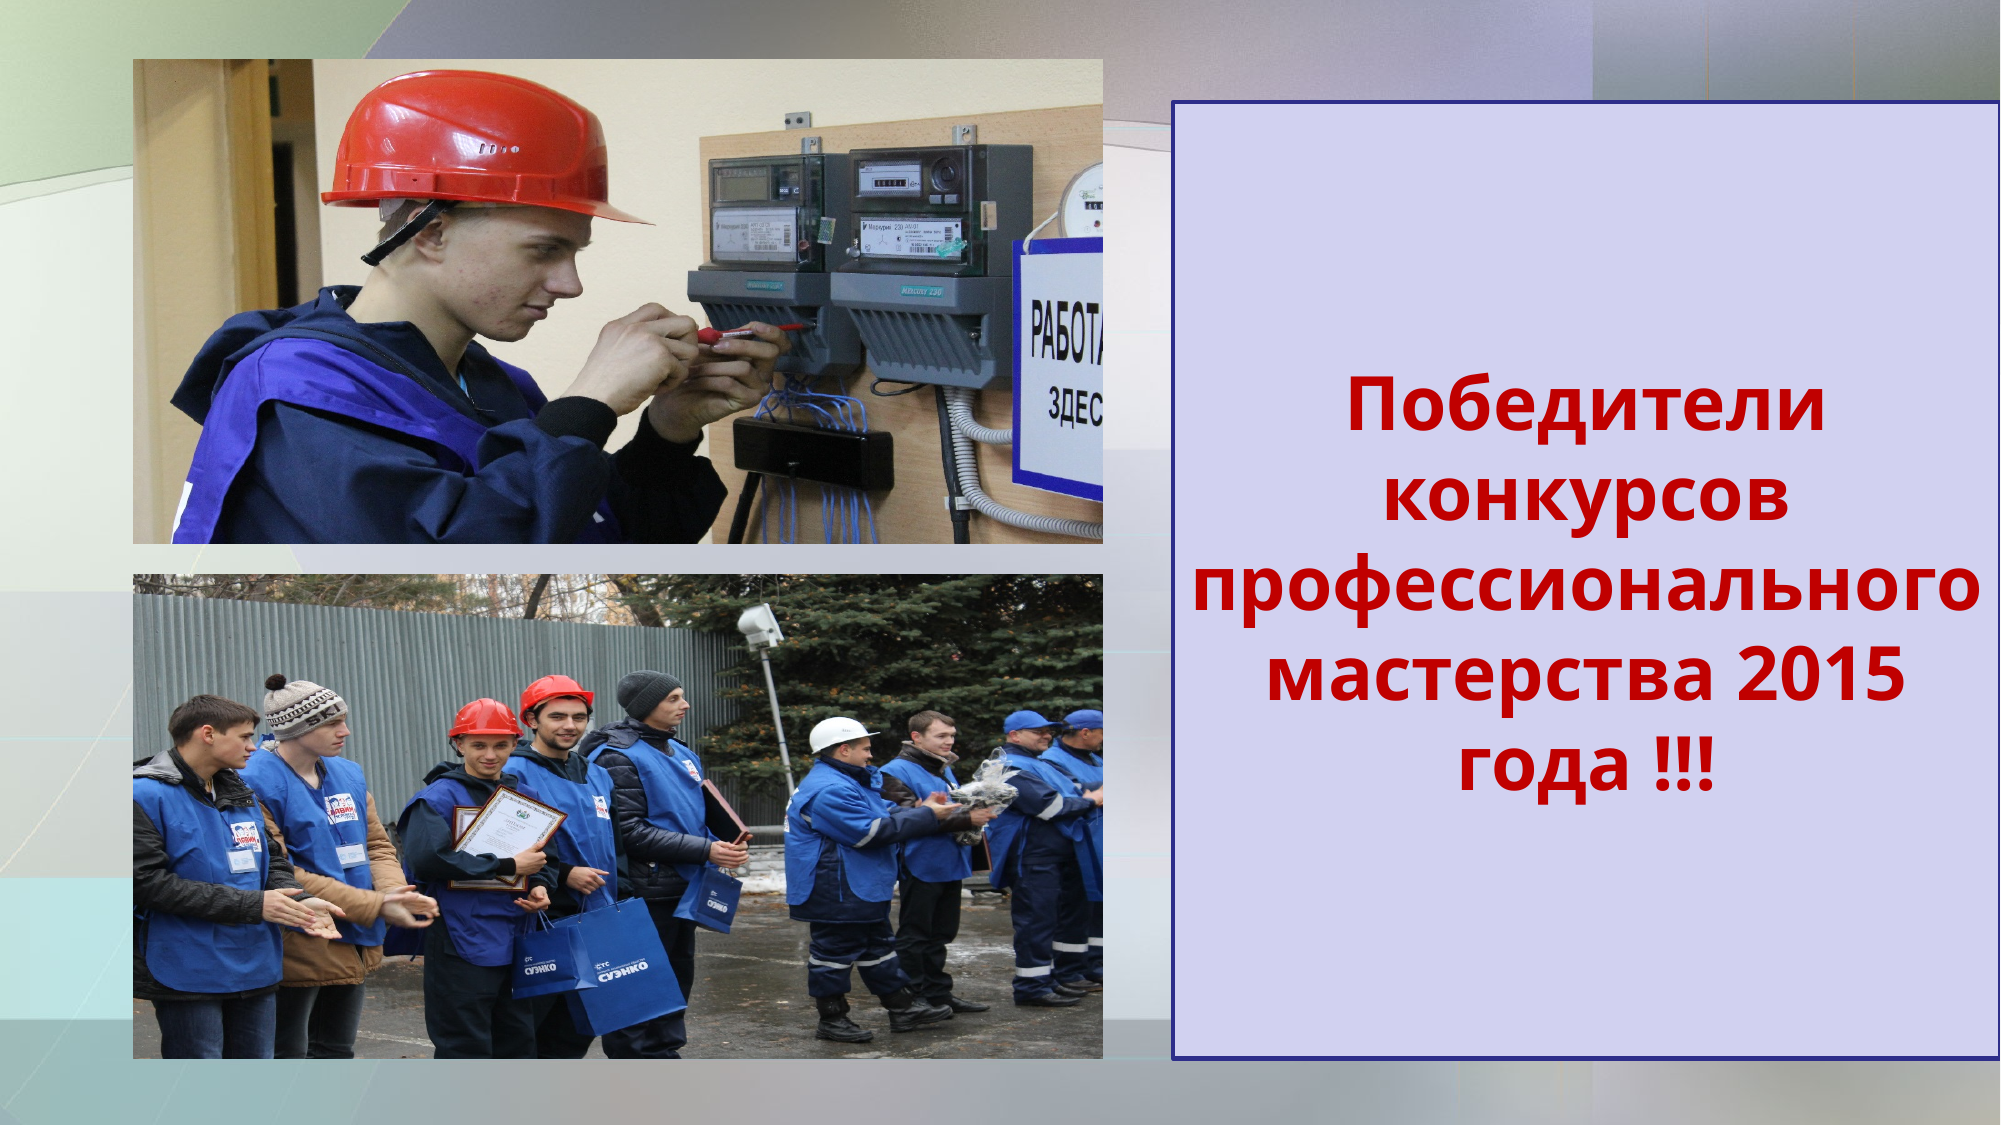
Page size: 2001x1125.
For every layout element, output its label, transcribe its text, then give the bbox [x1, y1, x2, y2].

picture [0, 0, 2001, 1125]
text_box Победители конкурсов профессионального мастерства 2015 года !!! [1171, 100, 2000, 1061]
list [133, 58, 1103, 544]
